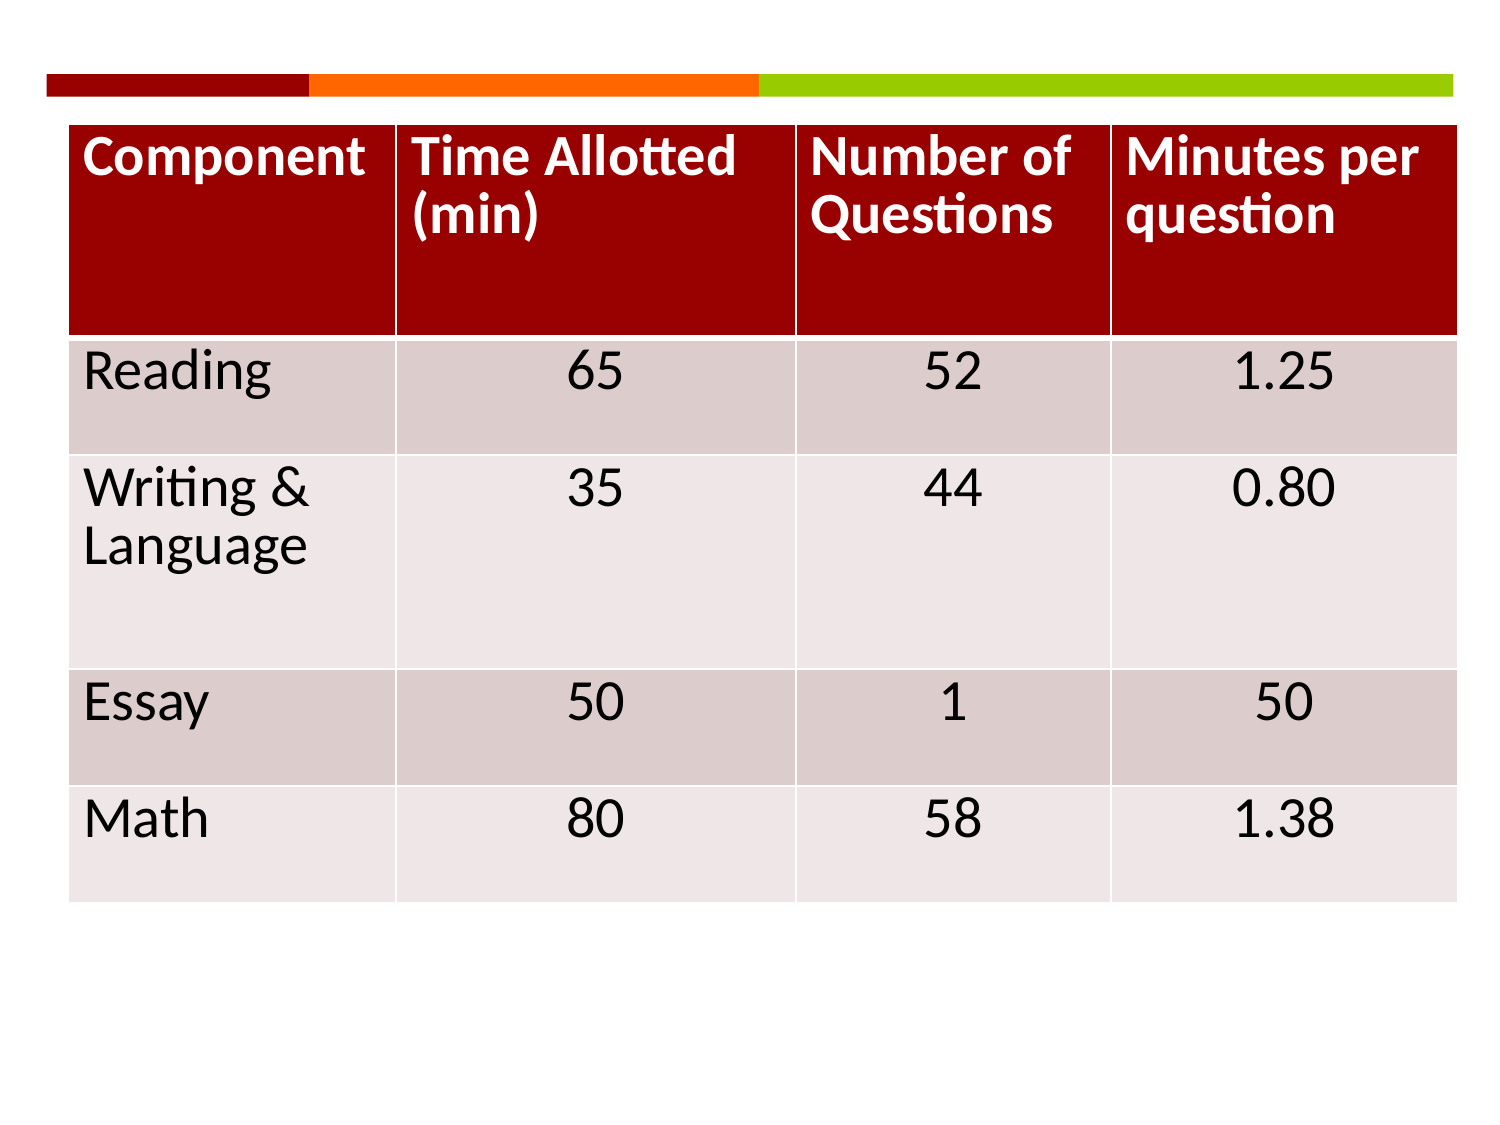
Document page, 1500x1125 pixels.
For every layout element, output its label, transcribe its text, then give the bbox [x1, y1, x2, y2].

table_cell 1 [797, 670, 1110, 785]
table_header Minutes per question [1112, 125, 1457, 335]
table_cell 44 [797, 456, 1110, 668]
table_cell 0.80 [1112, 456, 1457, 668]
table_cell 1.25 [1112, 341, 1457, 454]
table_cell 1.38 [1112, 787, 1457, 902]
table_cell Writing & Language [69, 456, 395, 668]
table_cell 80 [397, 787, 795, 902]
table_header Time Allotted (min) [397, 125, 795, 335]
table_cell 50 [397, 670, 795, 785]
table_cell Essay [69, 670, 395, 785]
table_header Number of Questions [797, 125, 1110, 335]
table_cell 58 [797, 787, 1110, 902]
table_cell 52 [797, 341, 1110, 454]
table_header Component [69, 125, 395, 335]
table_cell 35 [397, 456, 795, 668]
table_cell Reading [69, 341, 395, 454]
table_cell 65 [397, 341, 795, 454]
table_cell Math [69, 787, 395, 902]
table_cell 50 [1112, 670, 1457, 785]
